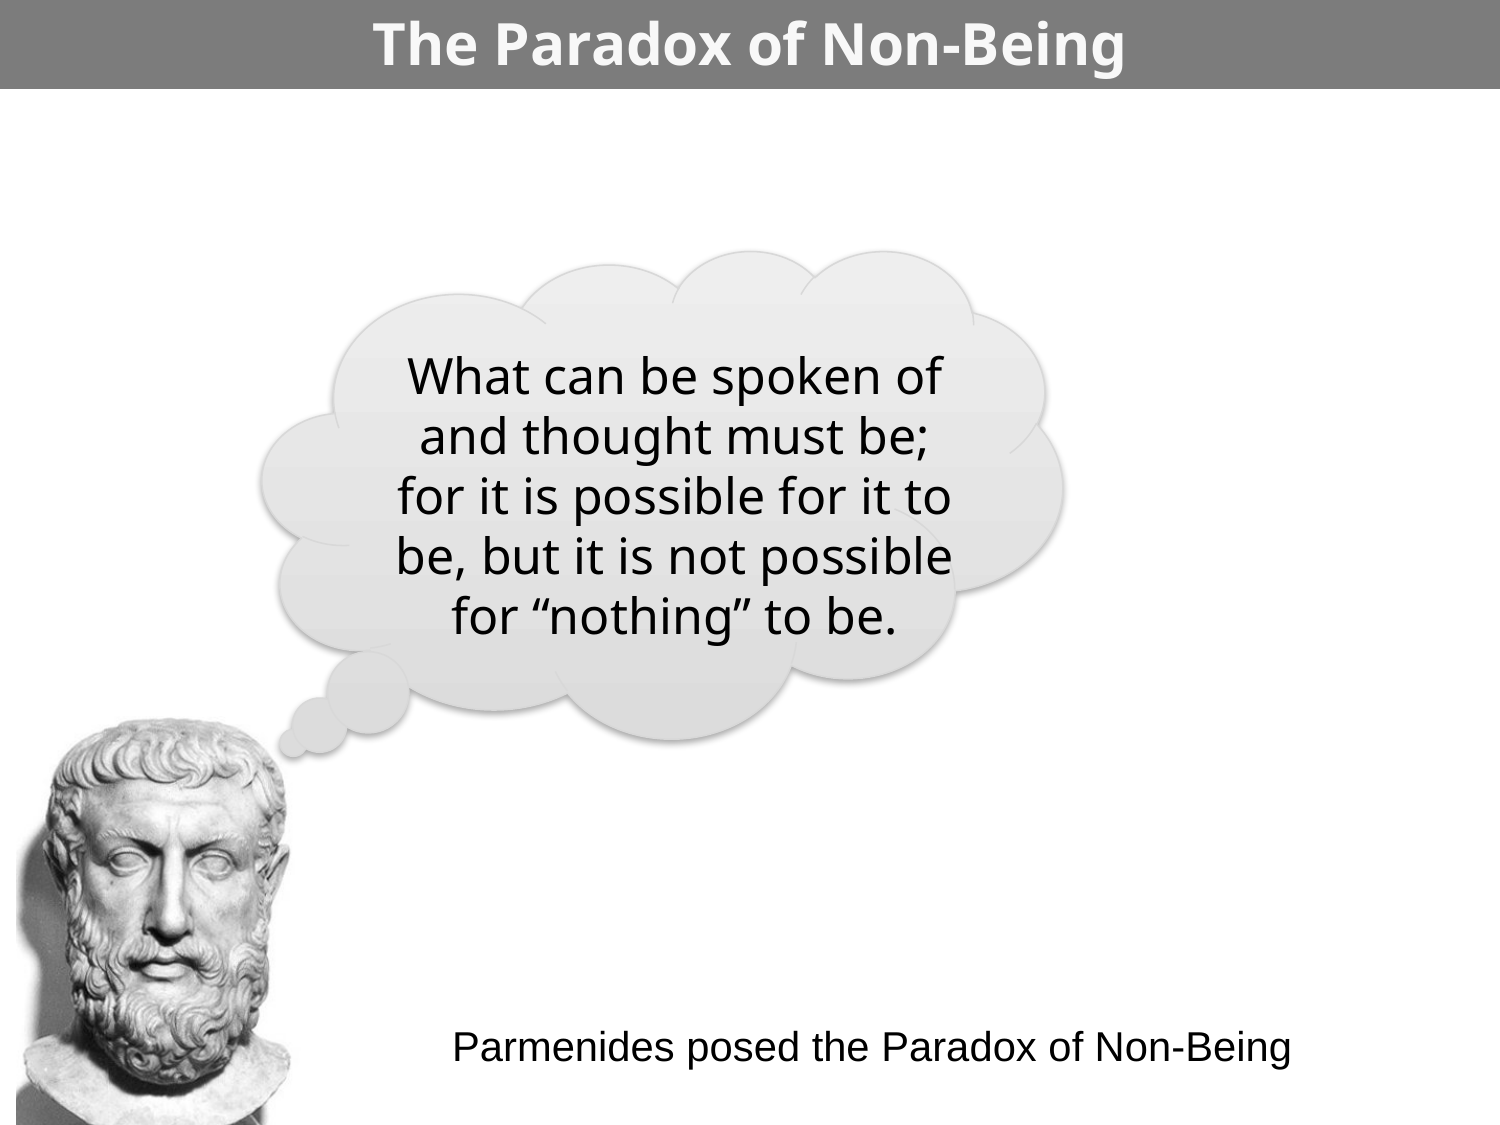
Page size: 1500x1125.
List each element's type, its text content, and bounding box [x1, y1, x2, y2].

picture [16, 716, 311, 1125]
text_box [262, 249, 1063, 738]
text_box Parmenides posed the Paradox of Non-Being [437, 1012, 1350, 1078]
title The Paradox of Non-Being [0, 0, 1500, 90]
